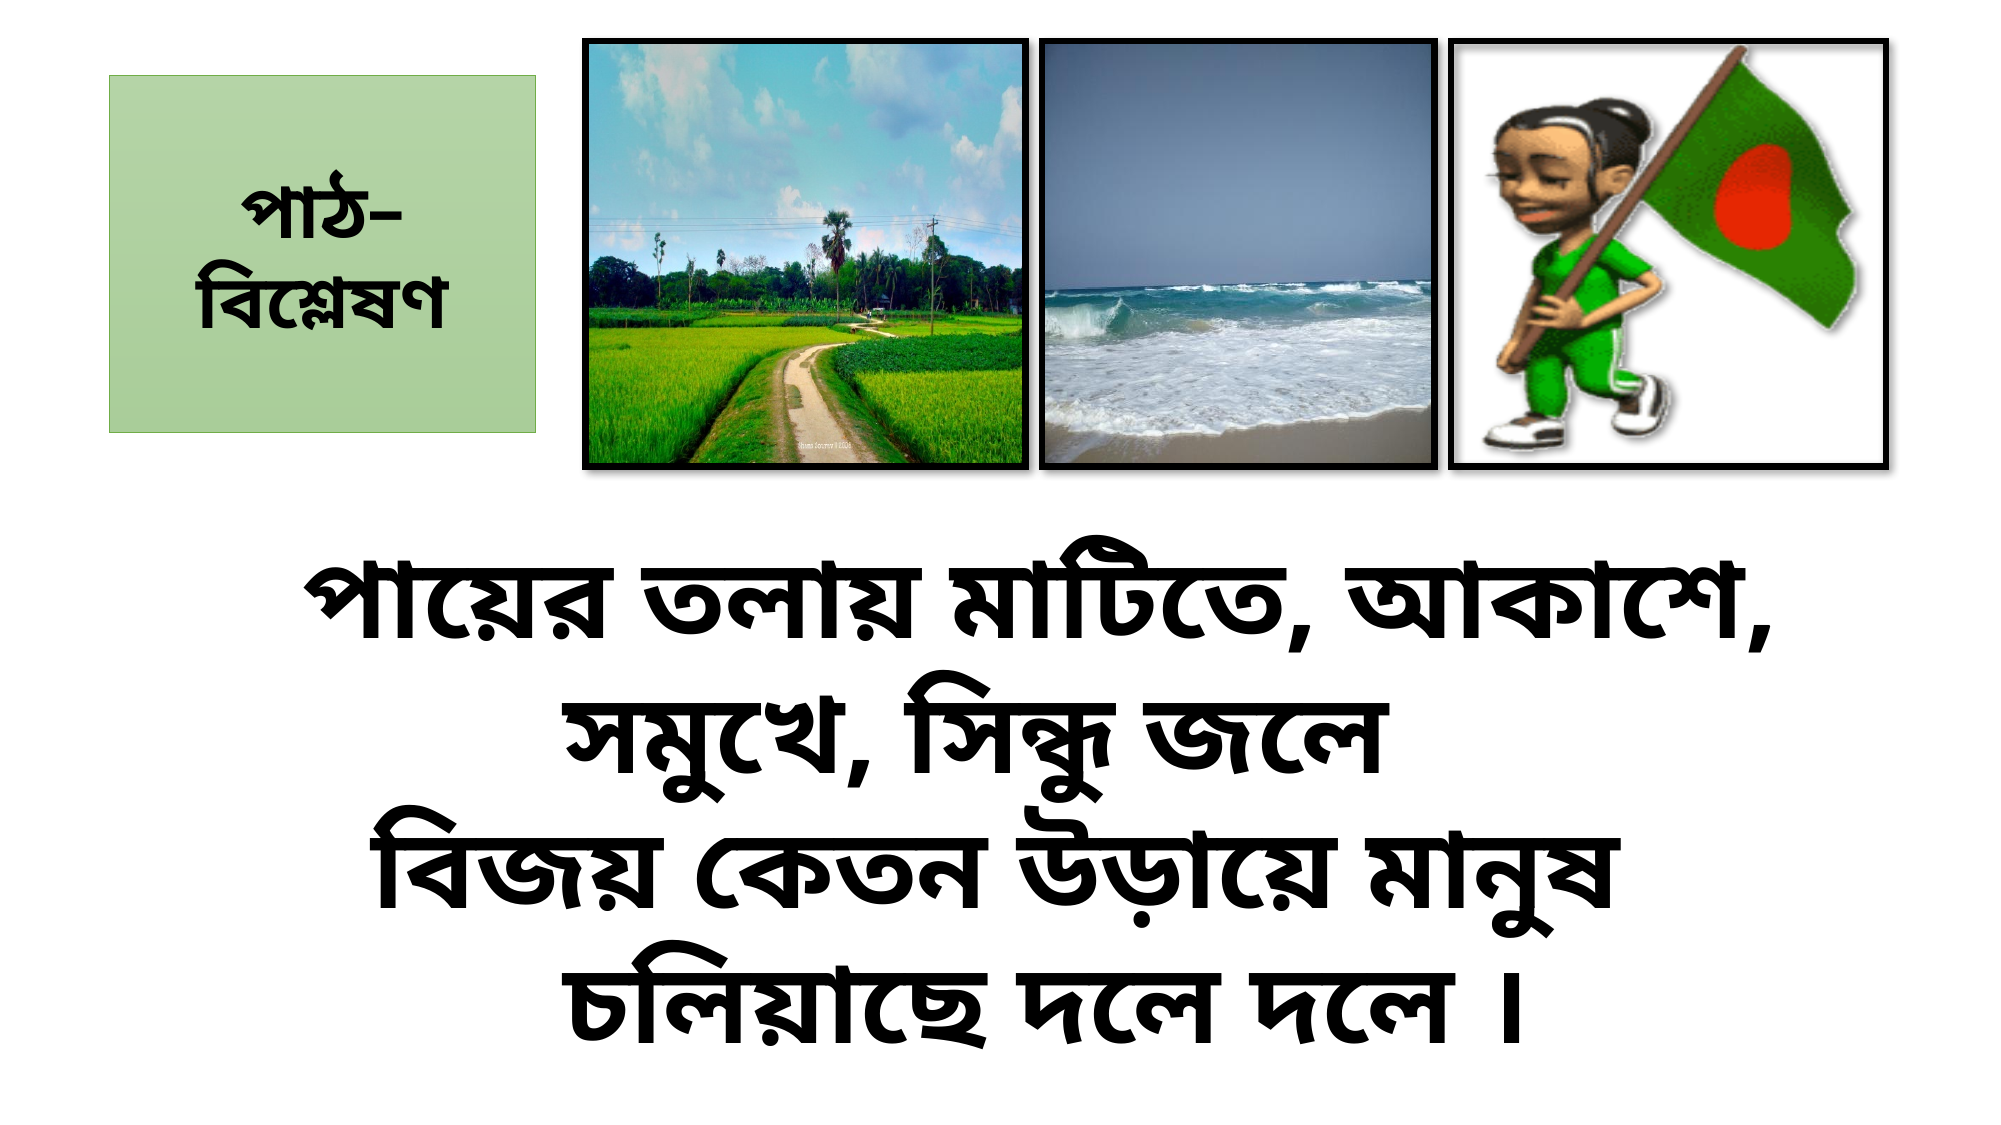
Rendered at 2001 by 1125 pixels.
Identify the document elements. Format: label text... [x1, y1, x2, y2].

text_box পাঠ–বিশ্লেষণ [109, 75, 536, 433]
picture [588, 44, 1023, 464]
text_box পায়ের তলায় মাটিতে, আকাশে, সমুখে, সিন্ধু জলে বিজয় কেতন উড়ায়ে মানুষ চলিয়াছে দলে দলে । [109, 518, 1883, 1074]
picture [1045, 44, 1432, 464]
picture [1454, 44, 1883, 464]
